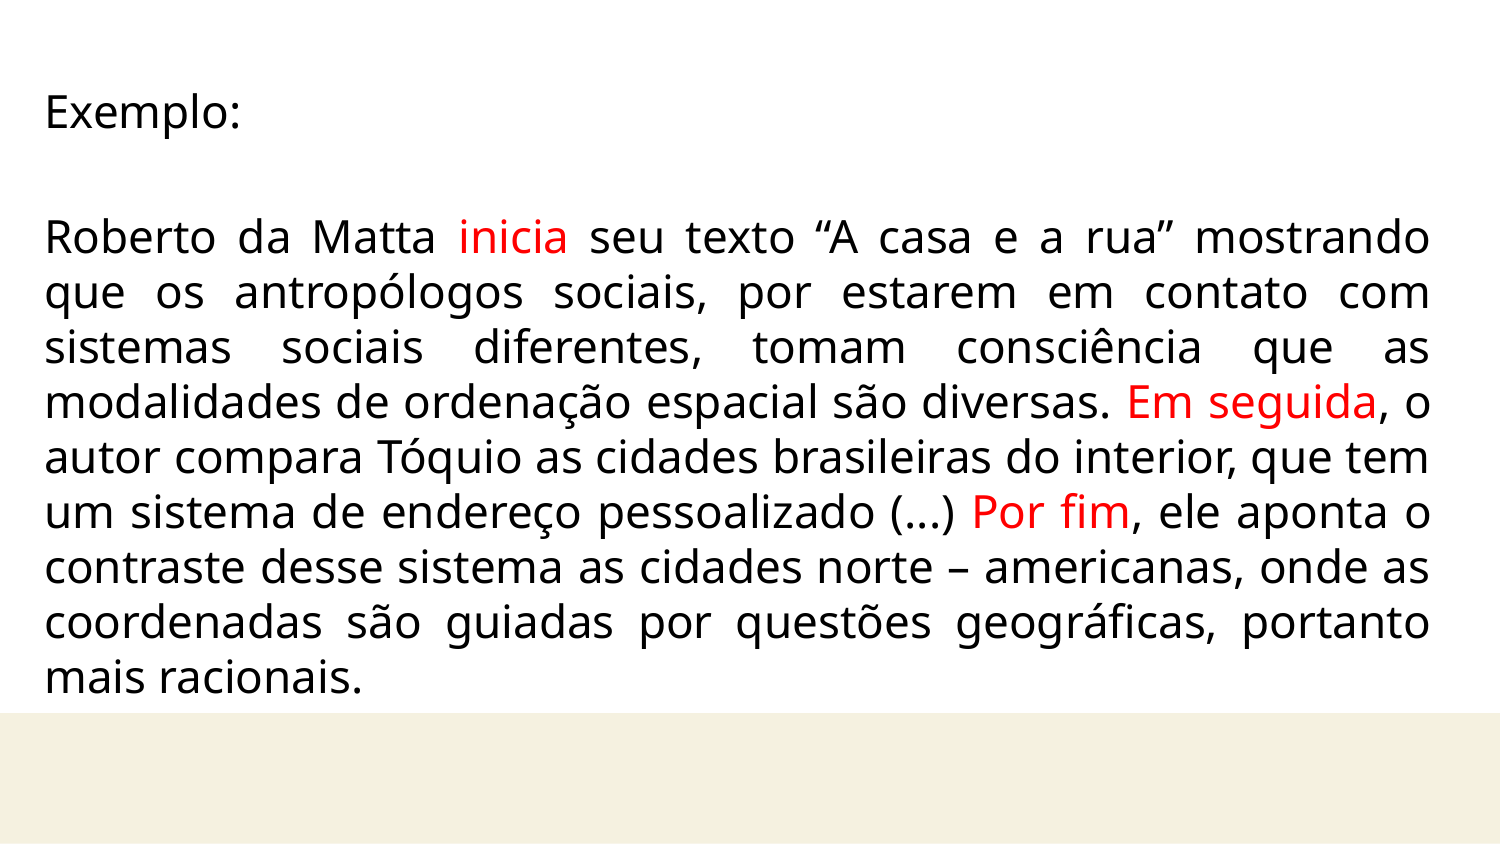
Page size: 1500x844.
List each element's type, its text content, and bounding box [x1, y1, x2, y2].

list Exemplo: Roberto da Matta inicia seu texto “A casa e a rua” mostrando que os antropólogos sociais, por estarem em contato com sistemas sociais diferentes, tomam consciência que as modalidades de ordenação espacial são diversas. Em seguida, o autor compara Tóquio as cidades brasileiras do interior, que tem um sistema de endereço pessoalizado (...) Por fim, ele aponta o contraste desse sistema as cidades norte – americanas, onde as coordenadas são guiadas por questões geográficas, portanto mais racionais. [29, 327, 1447, 459]
